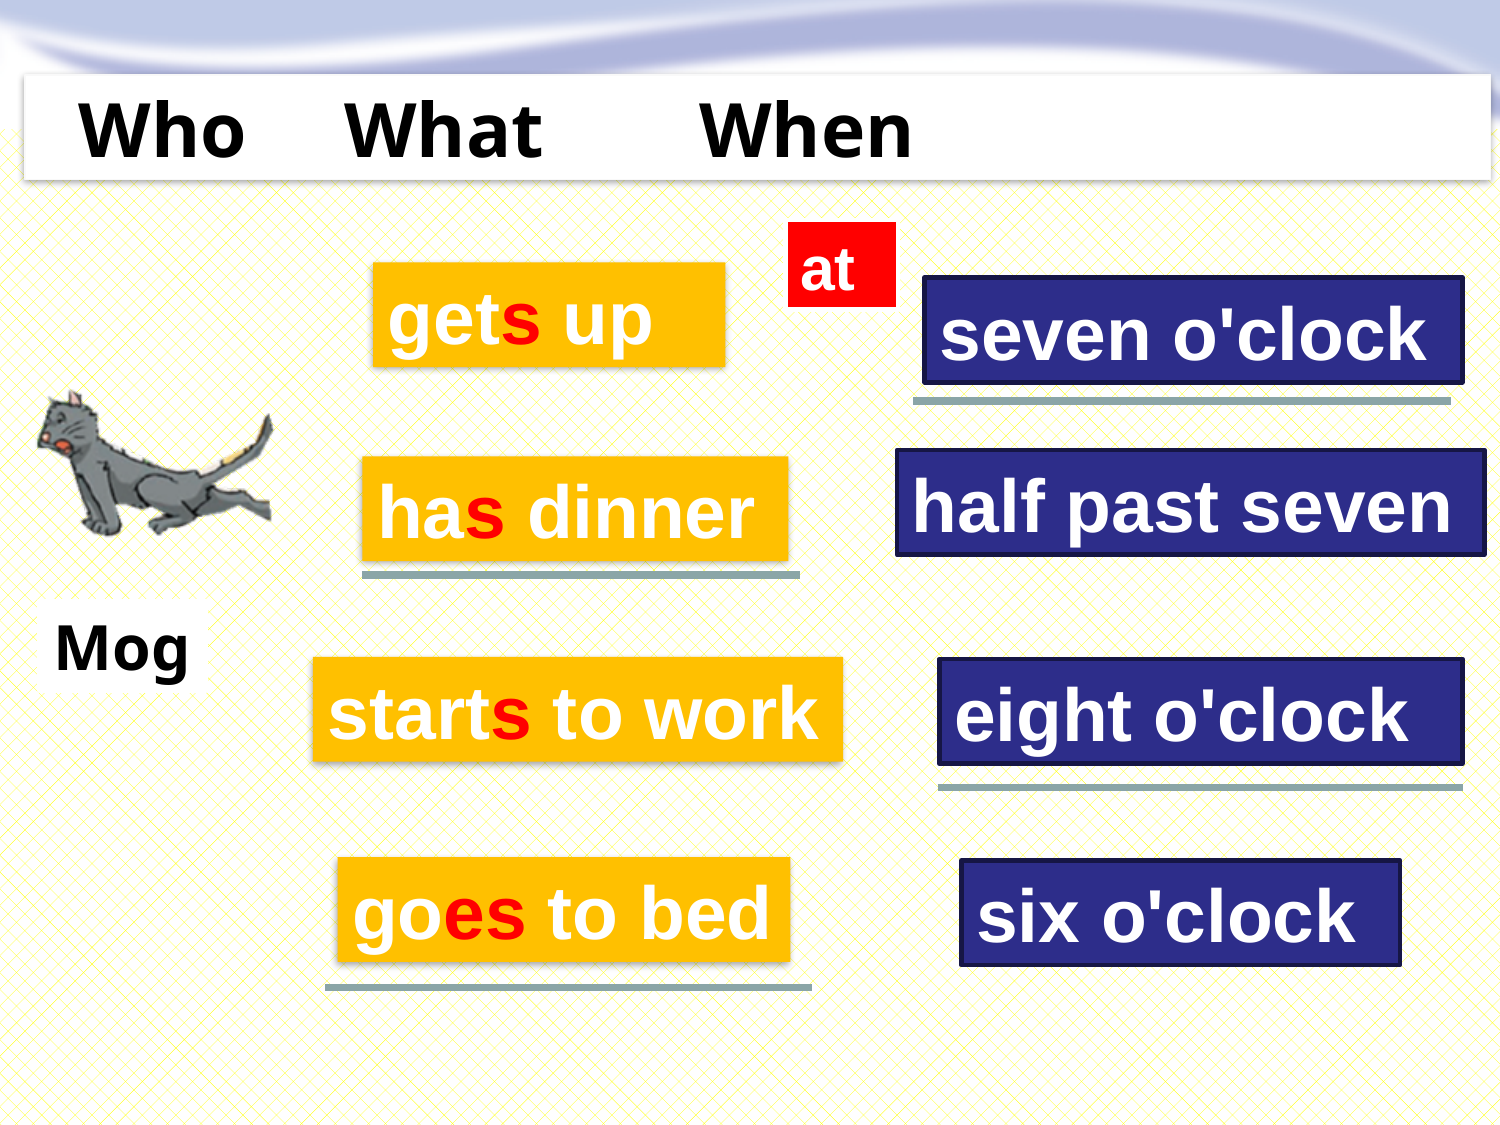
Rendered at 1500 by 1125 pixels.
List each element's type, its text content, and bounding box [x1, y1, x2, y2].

text_box gets up [373, 262, 726, 368]
text_box at [783, 218, 900, 312]
text_box has dinner [468, 456, 789, 562]
text_box seven o'clock [923, 275, 1464, 384]
picture [0, 0, 1500, 129]
text_box eight o'clock [937, 657, 1465, 766]
text_box half past seven [895, 448, 1486, 557]
text_box Who What When [24, 74, 1491, 180]
text_box starts to work [468, 656, 844, 762]
picture [0, 337, 463, 969]
text_box six o'clock [959, 858, 1402, 967]
text_box goes to bed [468, 857, 791, 962]
